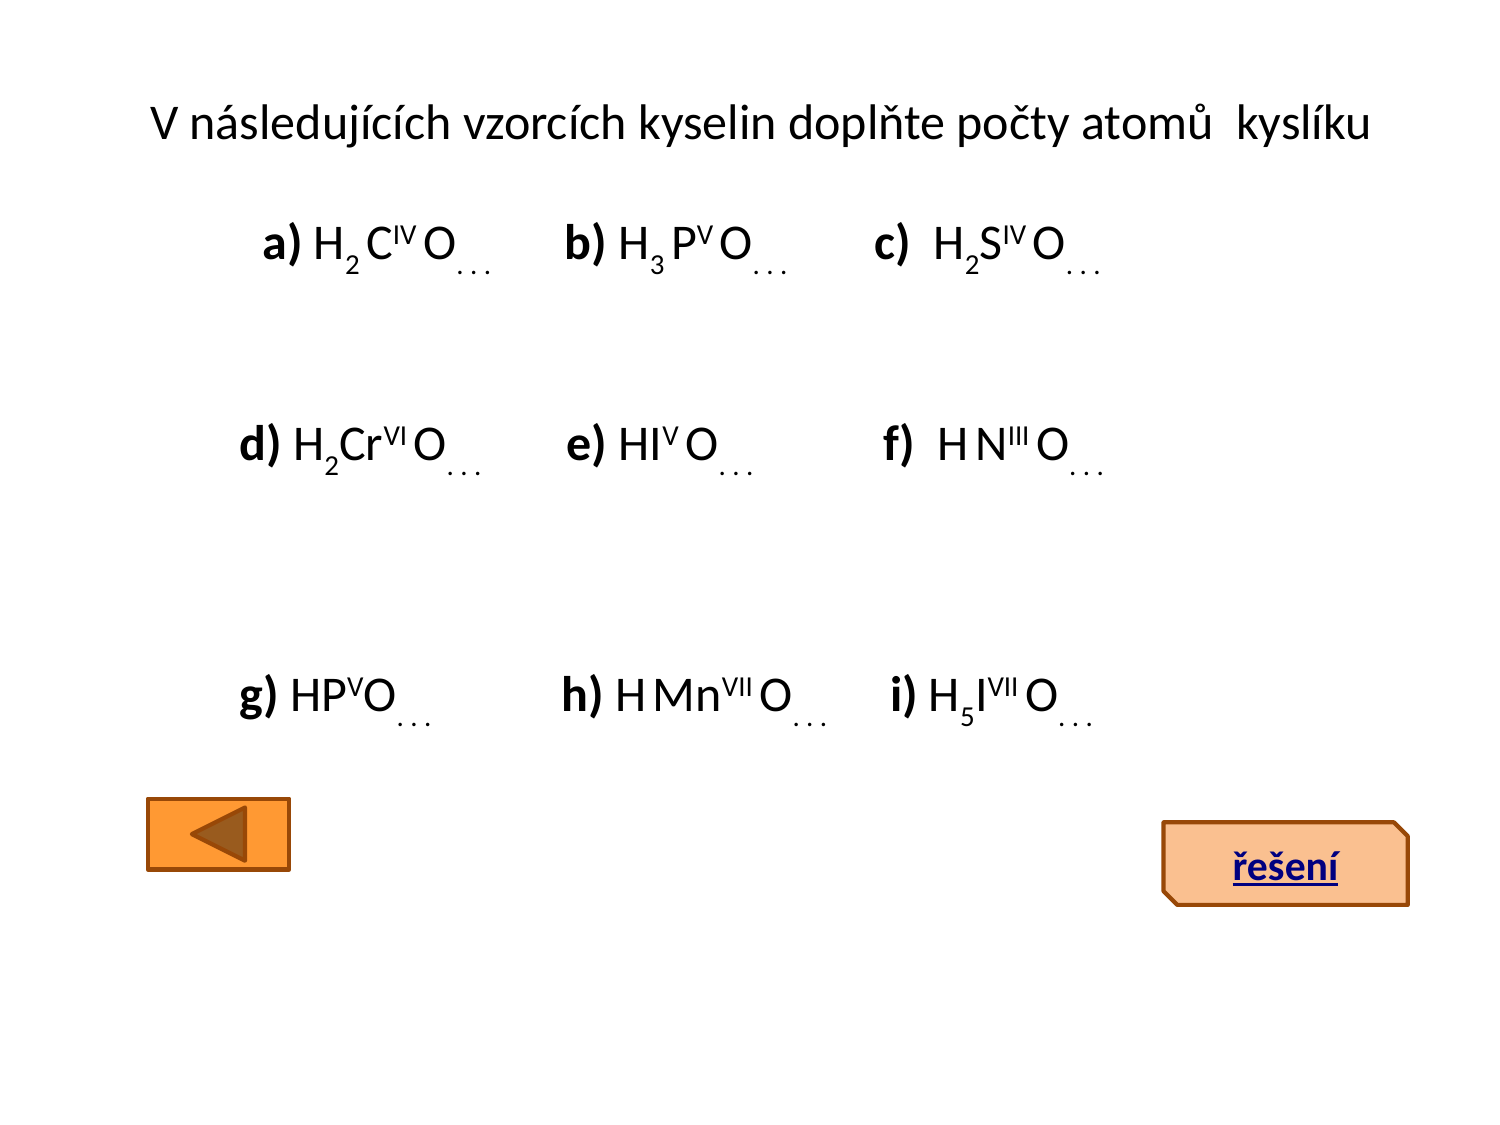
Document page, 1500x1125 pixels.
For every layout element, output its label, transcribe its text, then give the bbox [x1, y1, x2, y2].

text_box V následujících vzorcích kyselin doplňte počty atomů kyslíku a) H2 CIV O. . . b) H3 PV O. . . c) H2SIV O. . . d) H2CrVI O. . . e) HIV O. . . f) H NIII O. . . g) HPVO. . . h) H MnVII O. . . i) H5IVII O. . . [0, 81, 1500, 800]
text_box řešení [1161, 820, 1410, 907]
text_box [146, 797, 291, 872]
